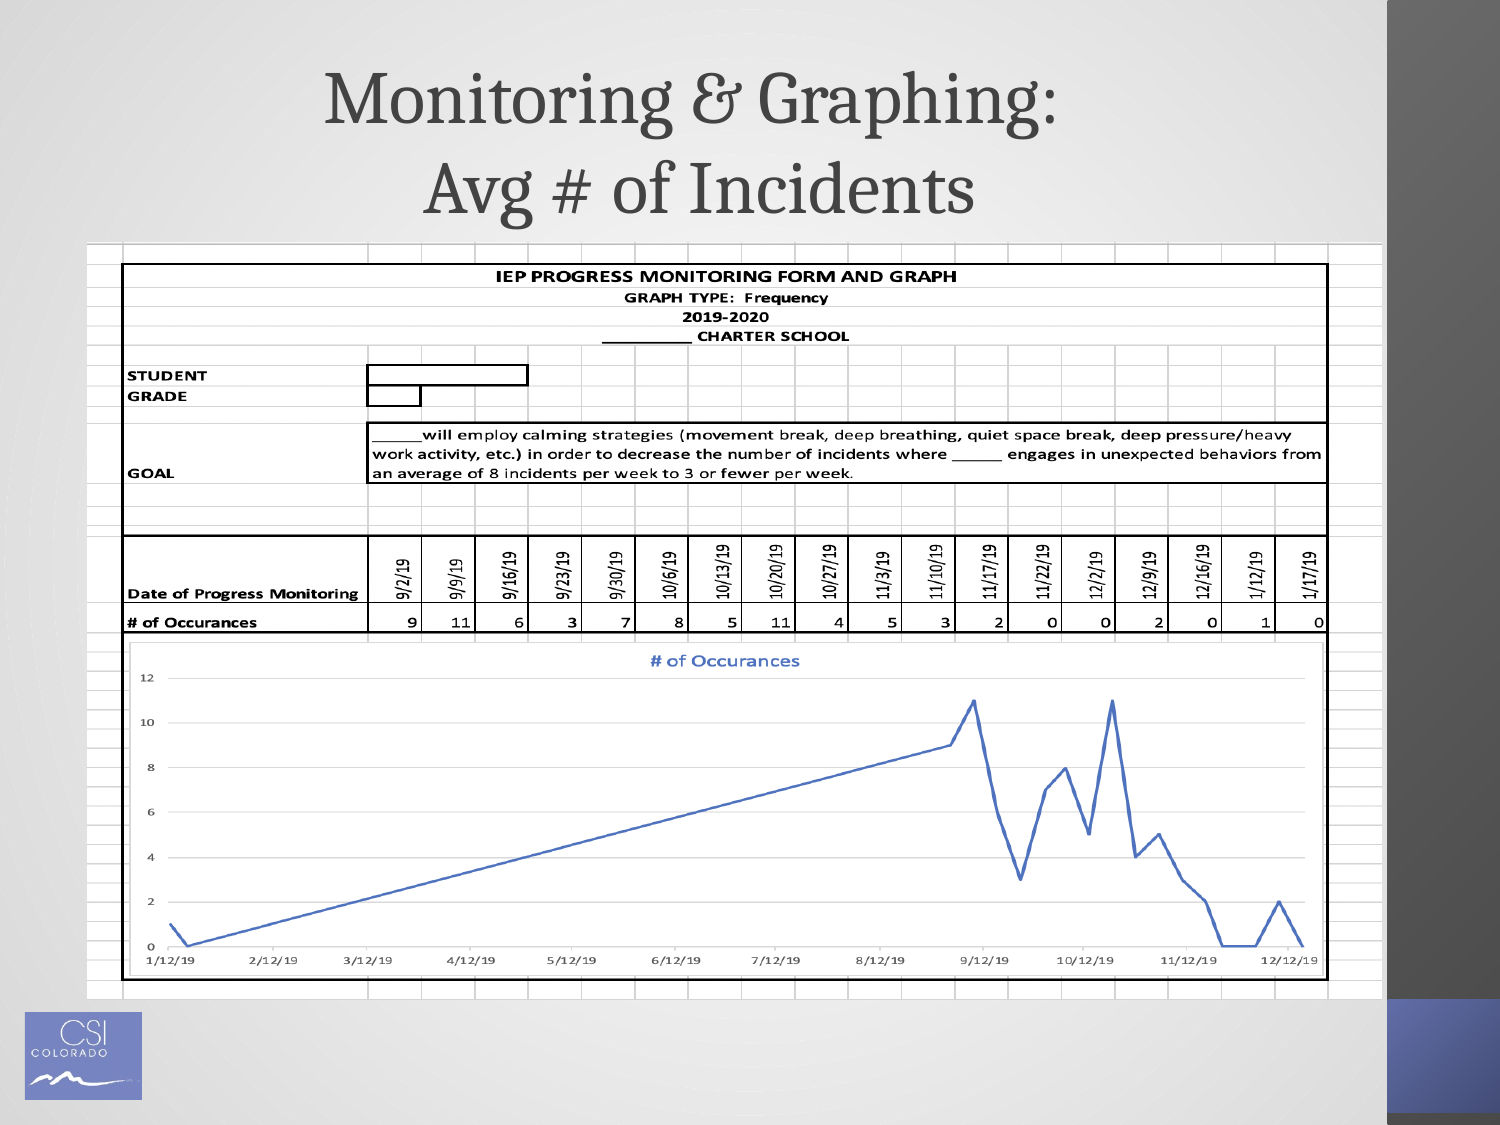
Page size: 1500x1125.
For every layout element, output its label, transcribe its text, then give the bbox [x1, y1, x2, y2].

title Monitoring & Graphing: Avg # of Incidents [75, 45, 1325, 233]
picture [24, 1012, 142, 1100]
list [87, 241, 1382, 1001]
